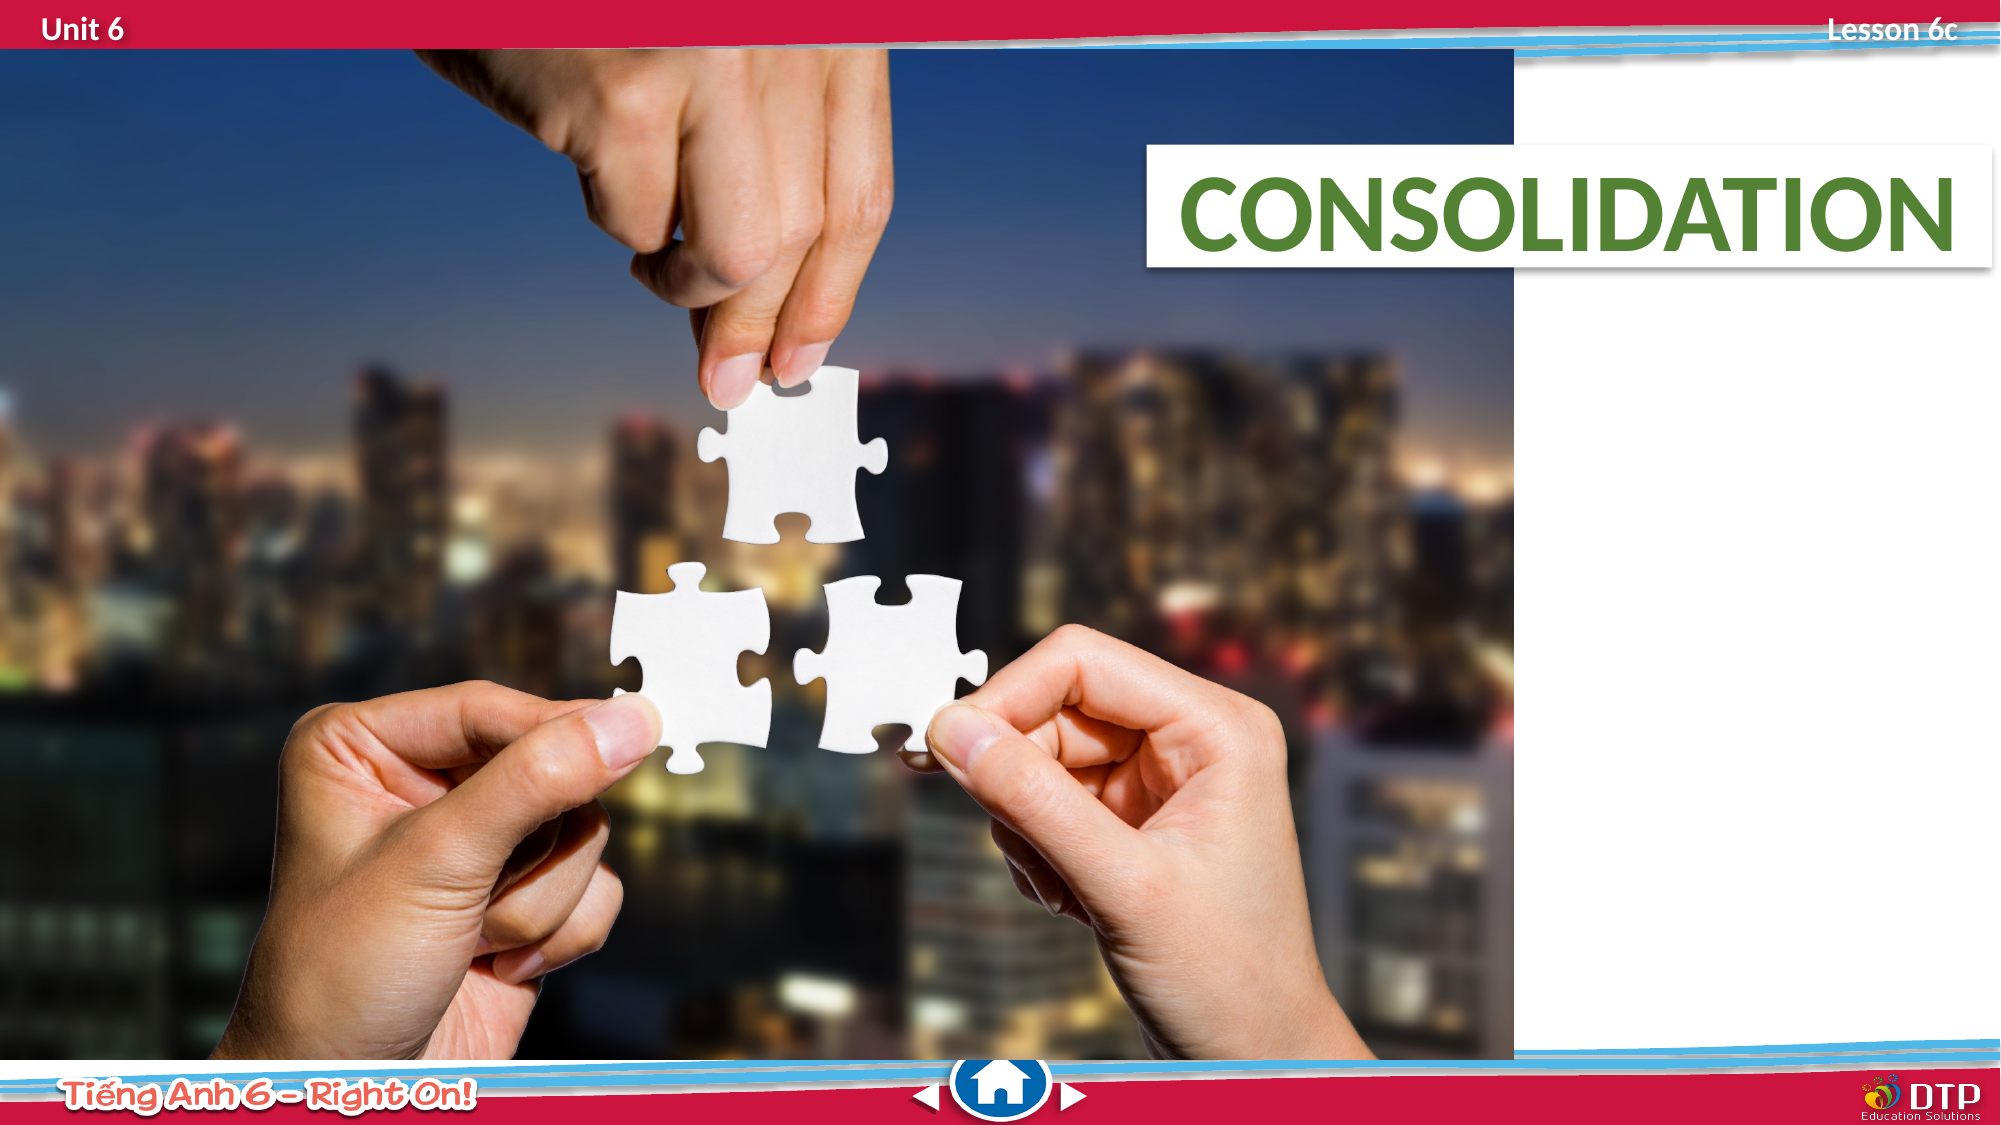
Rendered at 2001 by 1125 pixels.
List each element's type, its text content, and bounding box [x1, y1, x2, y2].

text_box CONSOLIDATION [1514, 144, 1993, 268]
picture [0, 0, 2000, 1125]
